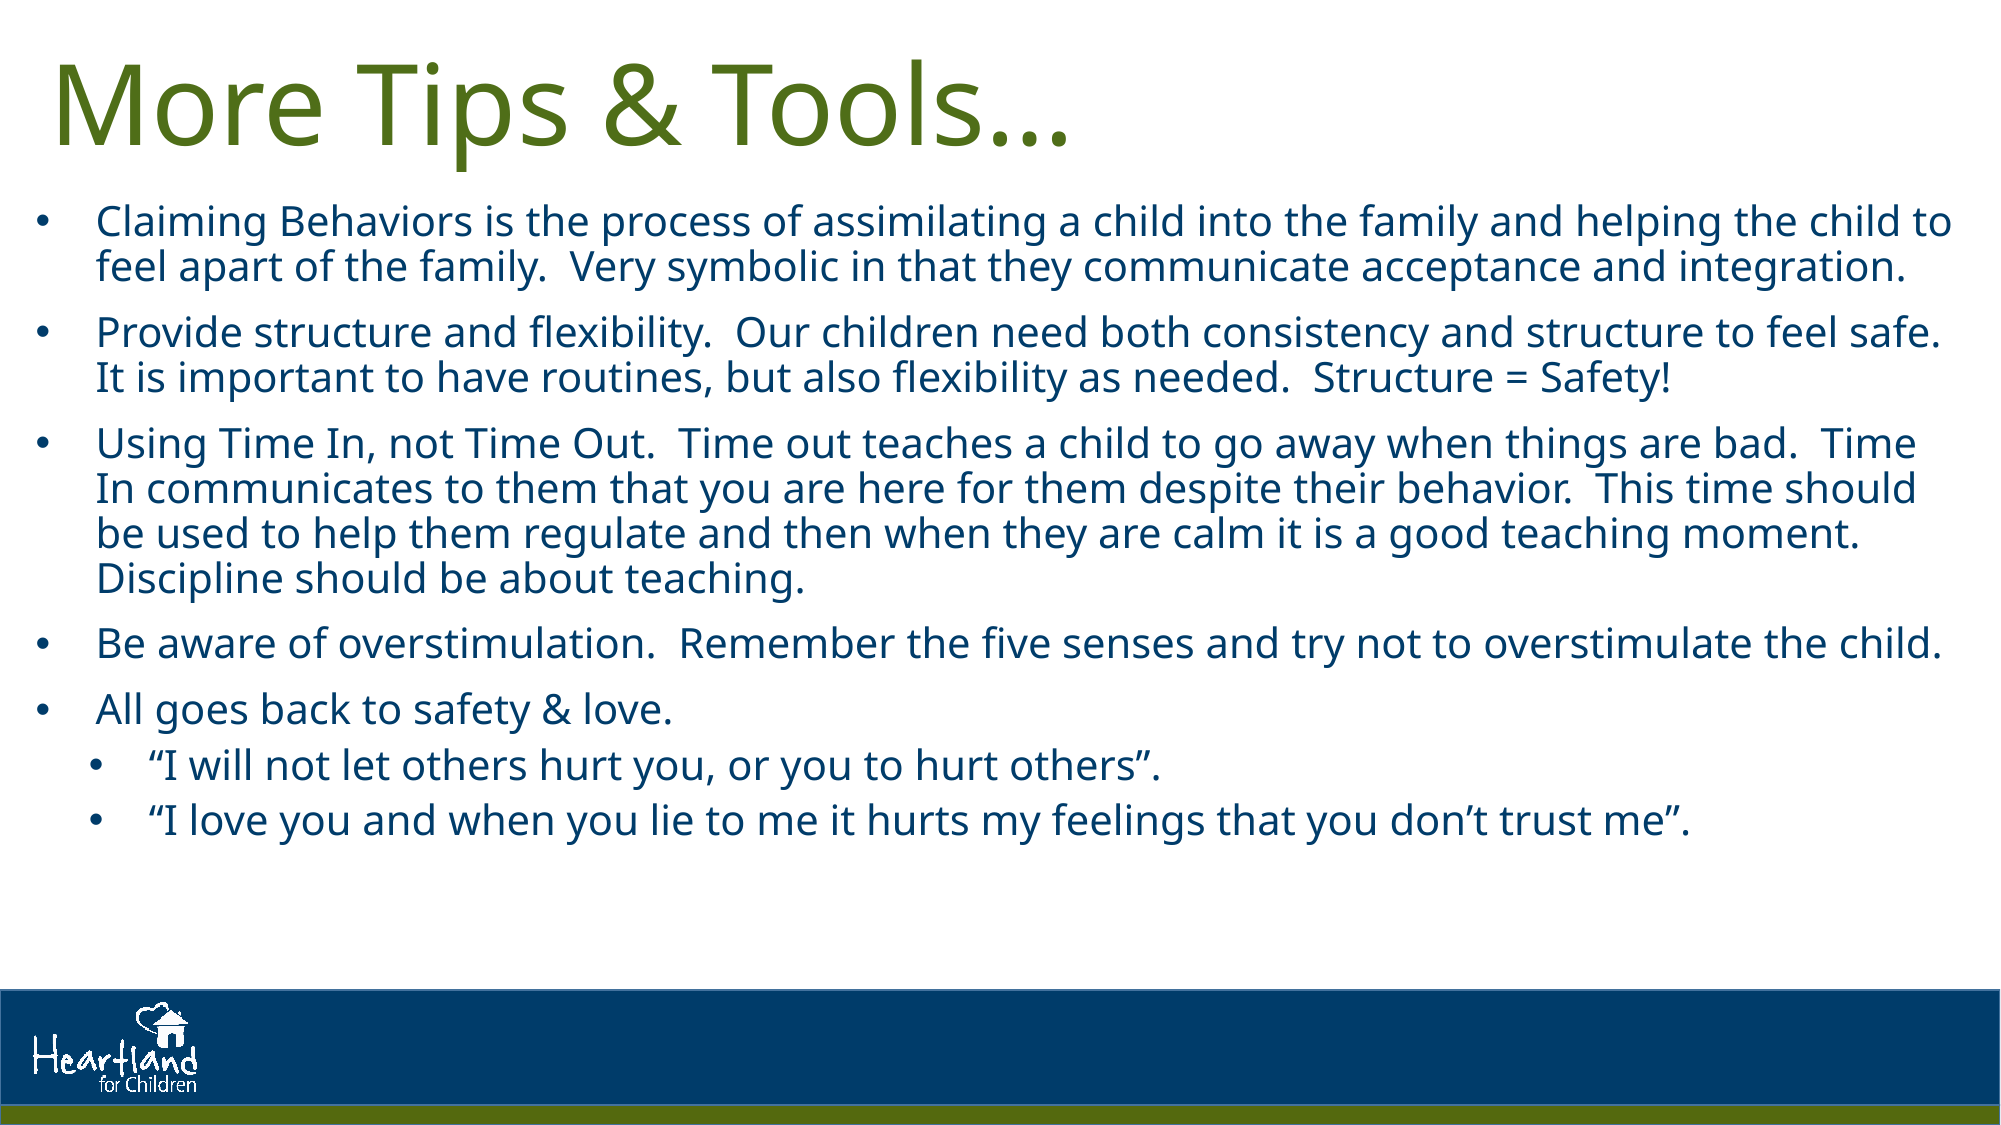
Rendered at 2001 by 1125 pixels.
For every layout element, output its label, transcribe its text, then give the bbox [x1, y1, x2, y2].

picture [13, 936, 216, 1125]
list Claiming Behaviors is the process of assimilating a child into the family and helping the child to feel apart of the family. Very symbolic in that they communicate acceptance and integration. Provide structure and flexibility. Our children need both consistency and structure to feel safe. It is important to have routines, but also flexibility as needed. Structure = Safety! Using Time In, not Time Out. Time out teaches a child to go away when things are bad. Time In communicates to them that you are here for them despite their behavior. This time should be used to help them regulate and then when they are calm it is a good teaching moment. Discipline should be about teaching. Be aware of overstimulation. Remember the five senses and try not to overstimulate the child. All goes back to safety & love. “I will not let others hurt you, or you to hurt others”. “I love you and when you lie to me it hurts my feelings that you don’t trust me”. [20, 192, 1982, 1035]
title More Tips & Tools… [34, 25, 1760, 192]
